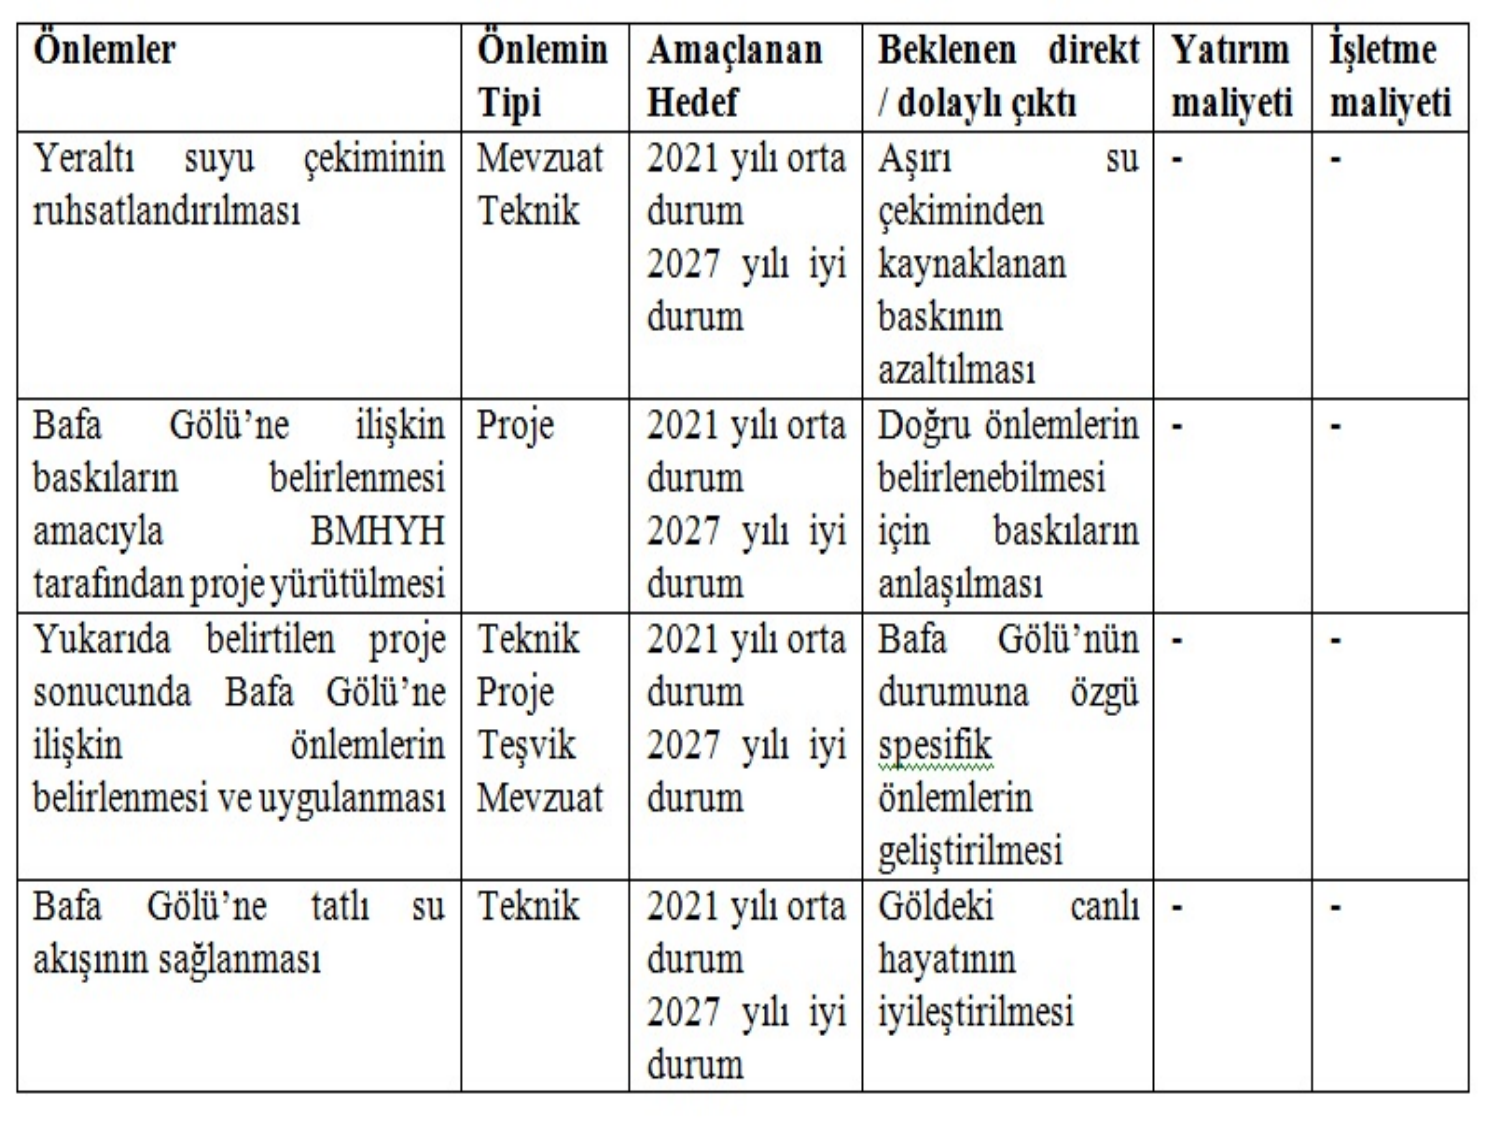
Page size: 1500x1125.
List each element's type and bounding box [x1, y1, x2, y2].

list [0, 0, 1500, 1125]
